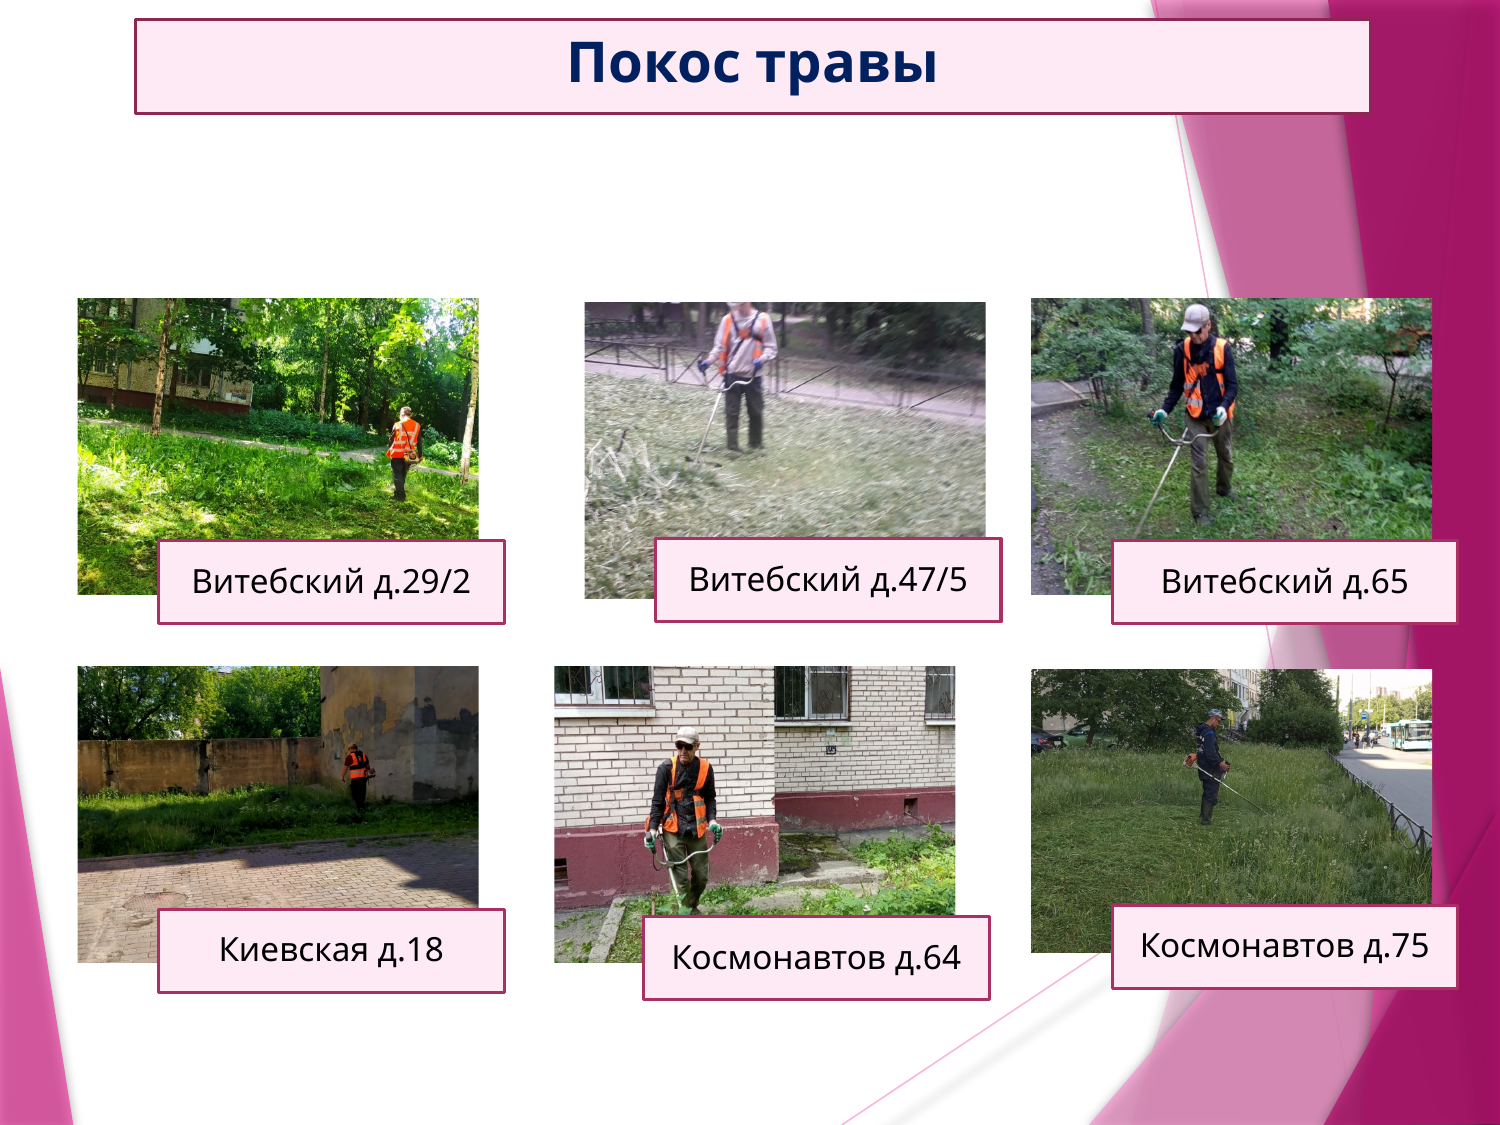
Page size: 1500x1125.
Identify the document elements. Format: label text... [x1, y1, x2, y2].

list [76, 195, 1460, 1095]
title Покос травы [134, 18, 1372, 115]
